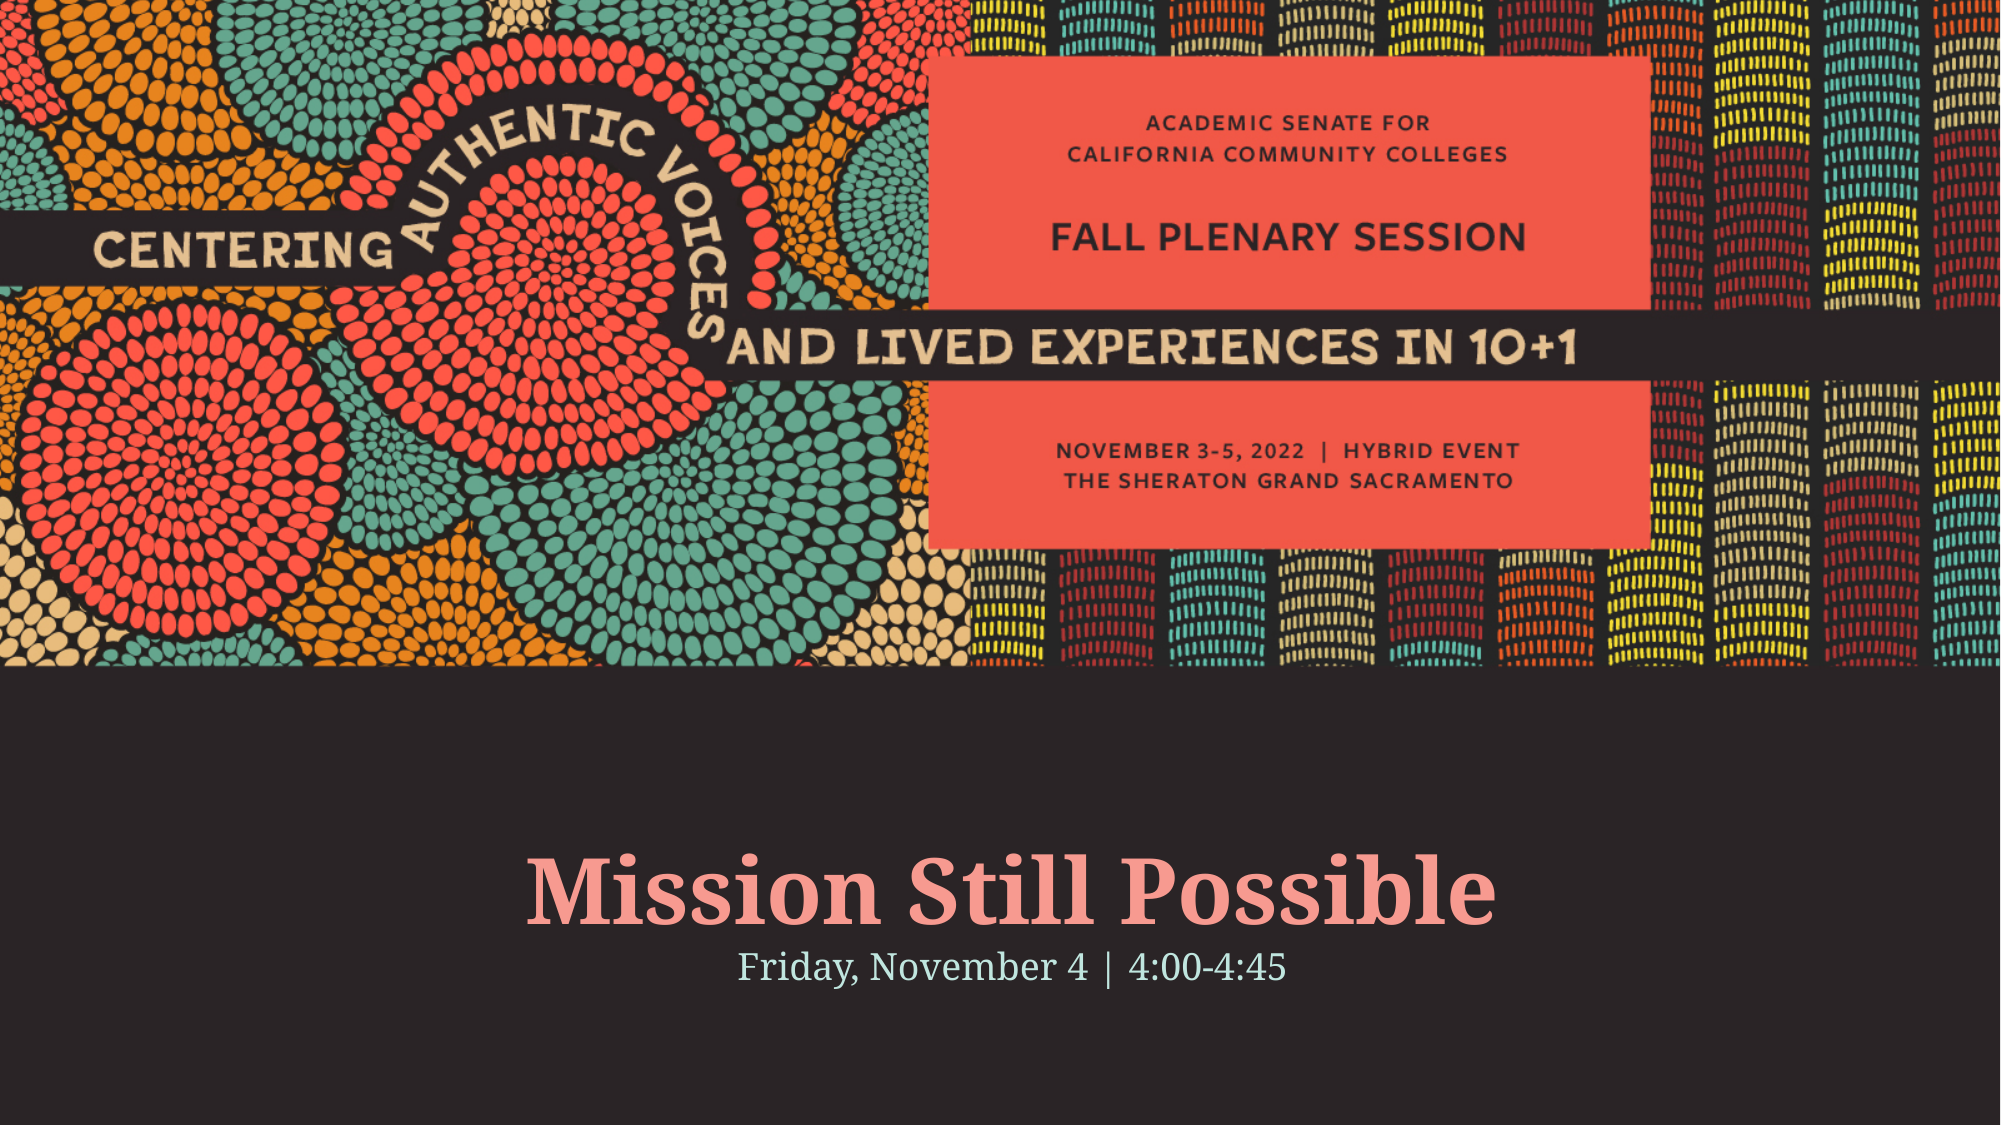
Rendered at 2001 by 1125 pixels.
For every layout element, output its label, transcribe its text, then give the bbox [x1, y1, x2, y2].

picture [0, 0, 2001, 1125]
title Mission Still Possible Friday, November 4 | 4:00-4:45 [157, 768, 1869, 1054]
